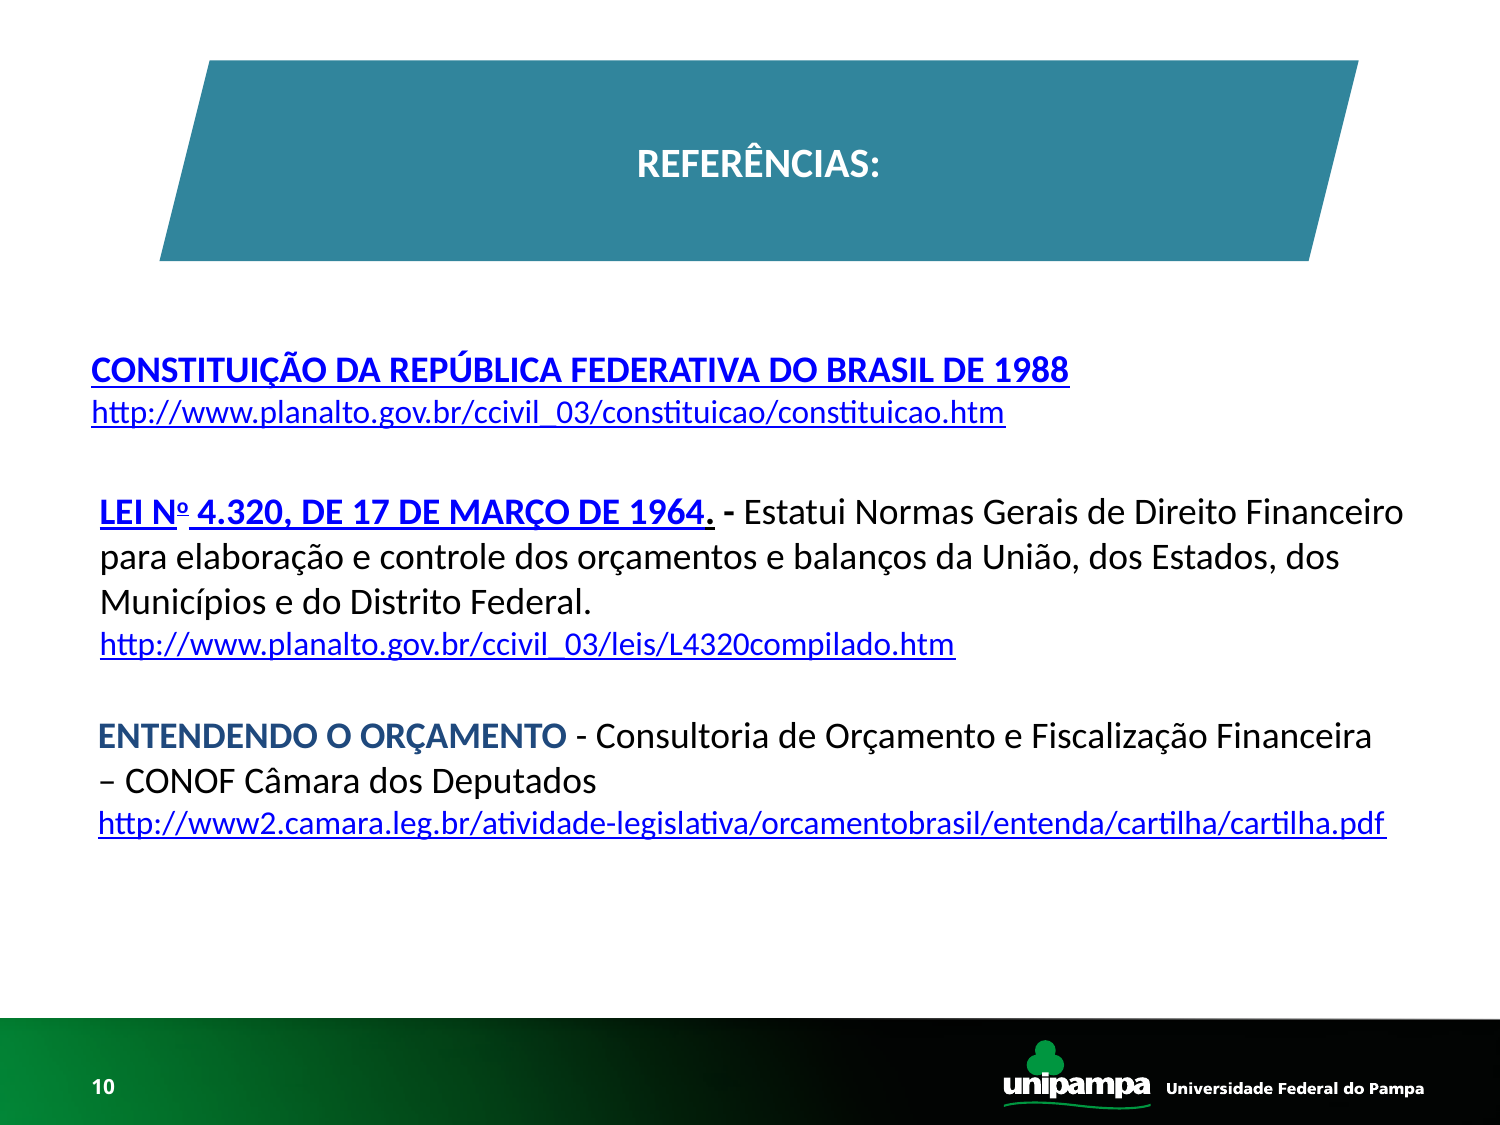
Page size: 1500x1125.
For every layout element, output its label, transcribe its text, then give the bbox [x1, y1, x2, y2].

text_box CONSTITUIÇÃO DA REPÚBLICA FEDERATIVA DO BRASIL DE 1988 http://www.planalto.gov.br/ccivil_03/constituicao/constituicao.htm [76, 338, 1412, 438]
text_box LEI No 4.320, DE 17 DE MARÇO DE 1964. - Estatui Normas Gerais de Direito Financeiro para elaboração e controle dos orçamentos e balanços da União, dos Estados, dos Municípios e do Distrito Federal. http://www.planalto.gov.br/ccivil_03/leis/L4320compilado.htm [84, 479, 1420, 670]
text_box REFERÊNCIAS: [157, 58, 1361, 264]
picture [0, 1018, 1500, 1125]
text_box ENTENDENDO O ORÇAMENTO - Consultoria de Orçamento e Fiscalização Financeira – CONOF Câmara dos Deputados http://www2.camara.leg.br/atividade-legislativa/orcamentobrasil/entenda/cartilha/cartilha.pdf [83, 704, 1402, 849]
